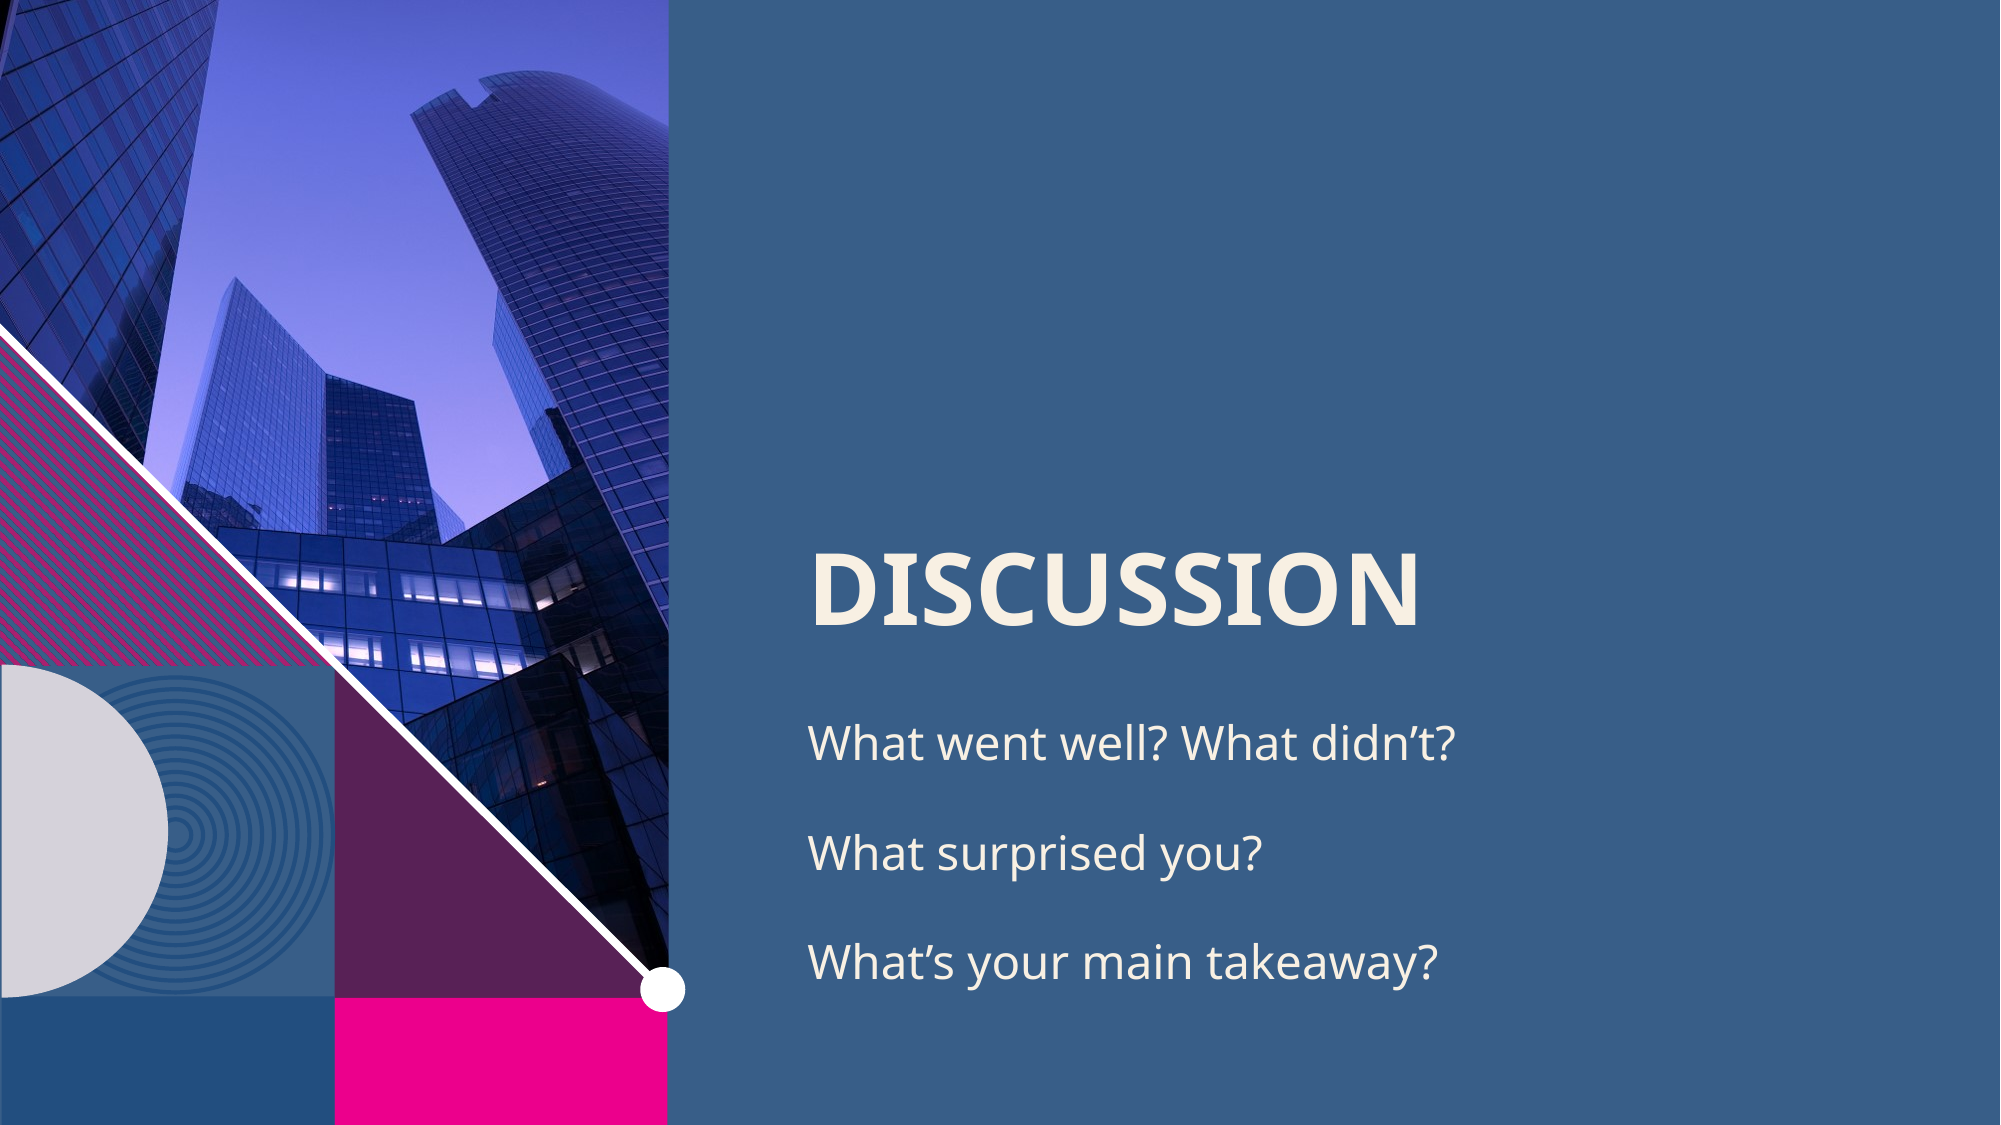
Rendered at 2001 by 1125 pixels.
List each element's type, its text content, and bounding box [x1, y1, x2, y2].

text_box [0, 313, 667, 994]
subtitle What went well? What didn’t? What surprised you? What’s your main takeaway? [792, 677, 1875, 998]
text_box [642, 966, 687, 1014]
title Discussion [792, 89, 1875, 655]
picture [0, 0, 669, 1001]
